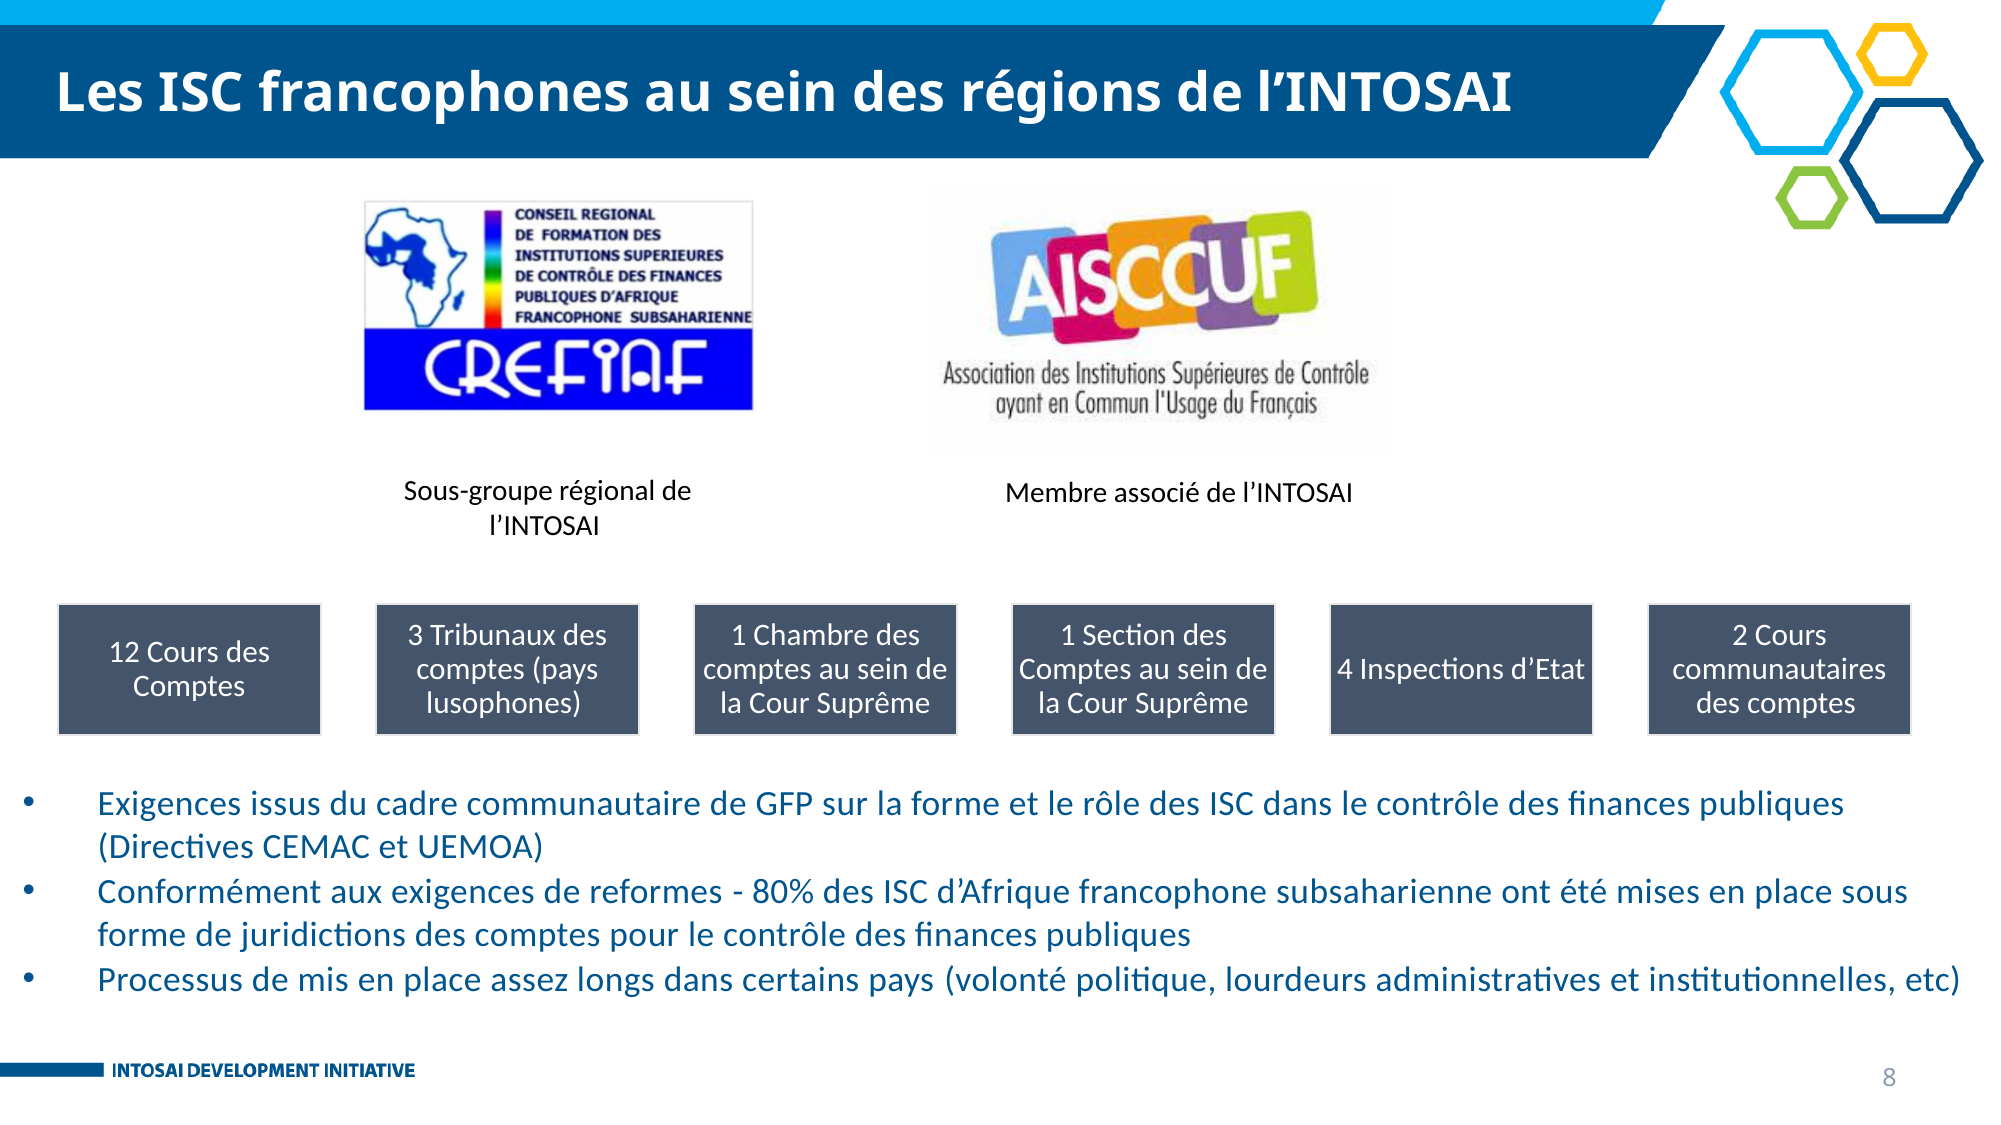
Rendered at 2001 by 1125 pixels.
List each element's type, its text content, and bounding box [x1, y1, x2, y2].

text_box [57, 450, 1912, 889]
picture [0, 0, 2001, 1125]
text_box Exigences issus du cadre communautaire de GFP sur la forme et le rôle des ISC dans le contrôle des finances publiques (Directives CEMAC et UEMOA) Conformément aux exigences de reformes - 80% des ISC d’Afrique francophone subsaharienne ont été mises en place sous forme de juridictions des comptes pour le contrôle des finances publiques Processus de mis en place assez longs dans certains pays (volonté politique, lourdeurs administratives et institutionnelles, etc) [19, 777, 2000, 999]
slide_number 8 [1461, 1048, 1912, 1109]
title Les ISC francophones au sein des régions de l’INTOSAI [40, 43, 1680, 144]
